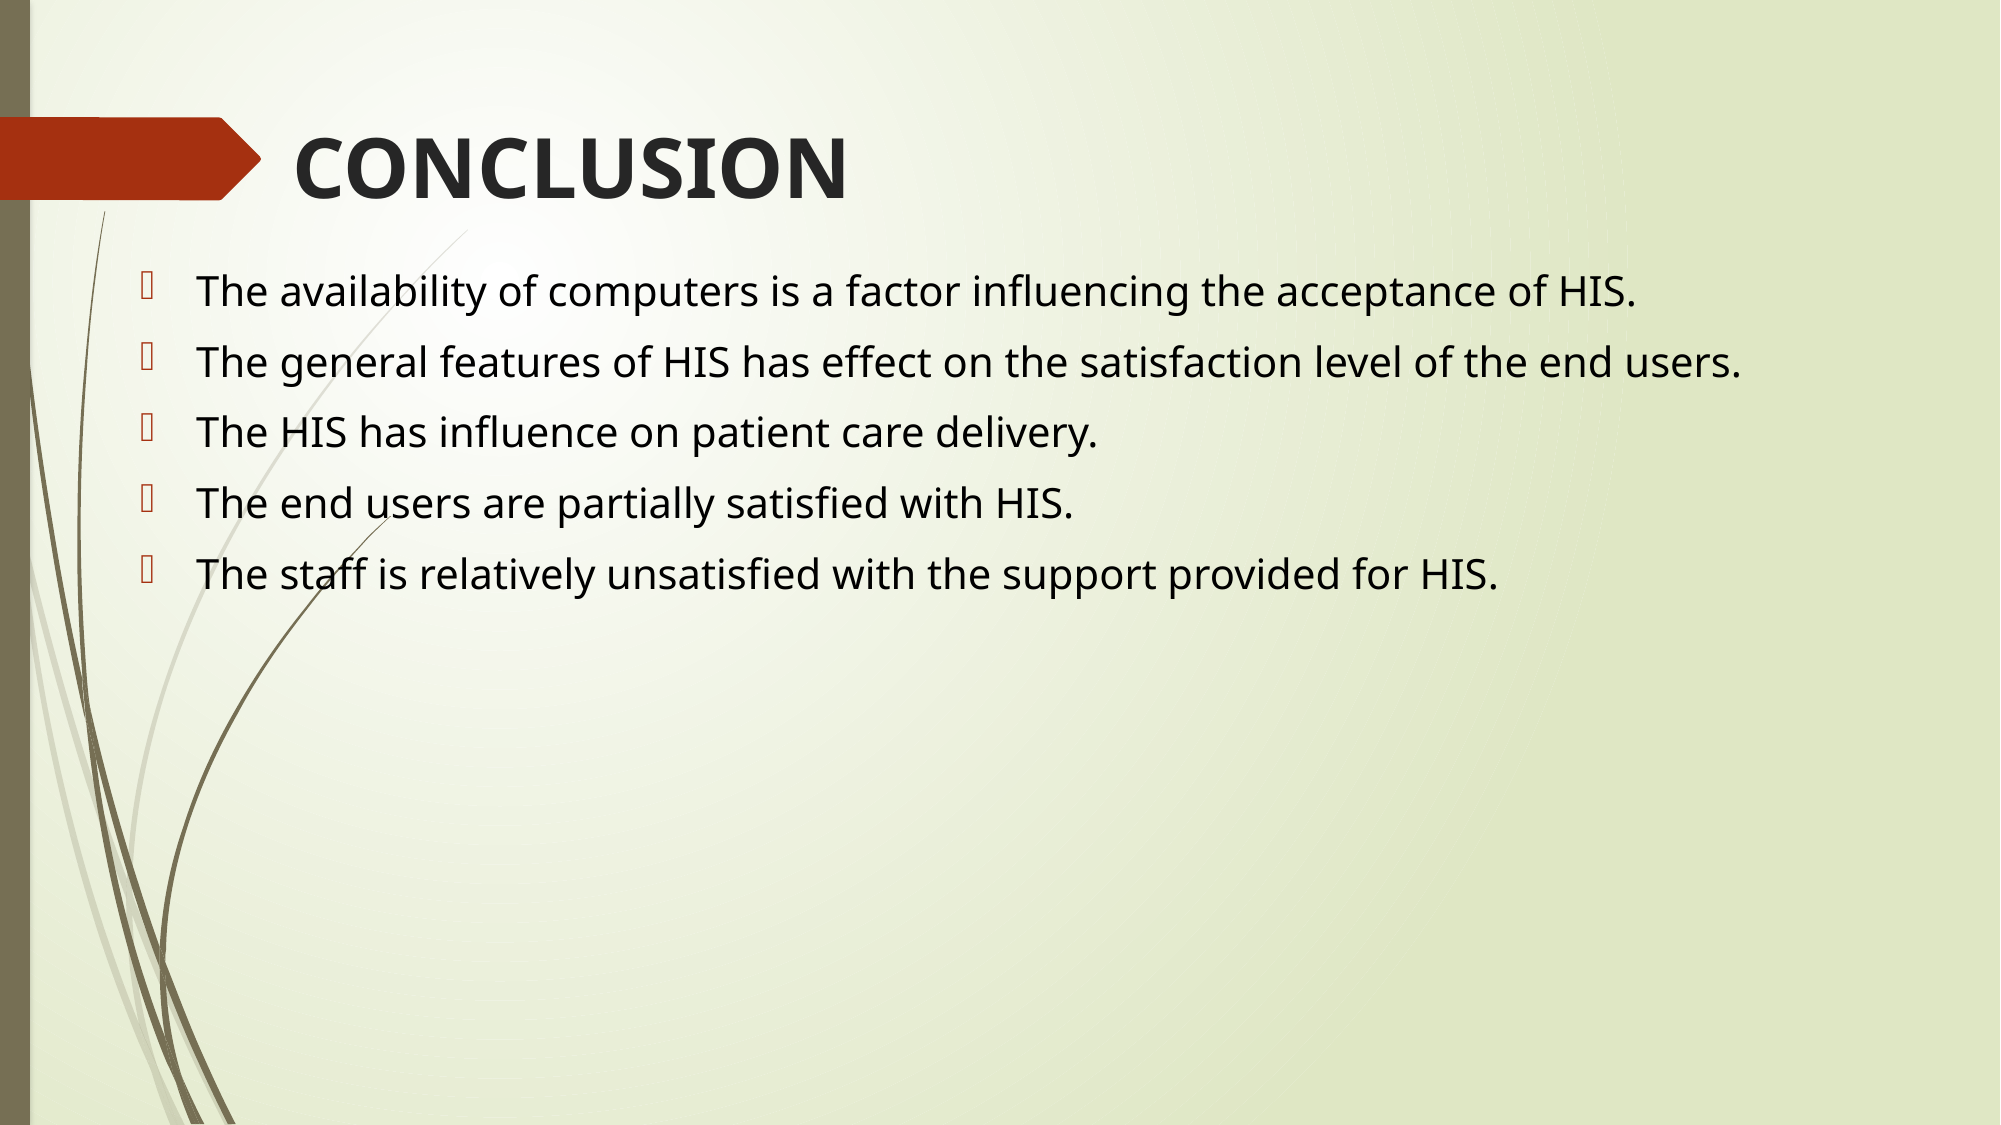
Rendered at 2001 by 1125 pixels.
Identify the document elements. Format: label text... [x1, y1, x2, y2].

title CONCLUSION [277, 107, 2000, 230]
list The availability of computers is a factor influencing the acceptance of HIS. The general features of HIS has effect on the satisfaction level of the end users. The HIS has influence on patient care delivery. The end users are partially satisfied with HIS. The staff is relatively unsatisfied with the support provided for HIS. [125, 256, 1904, 1064]
